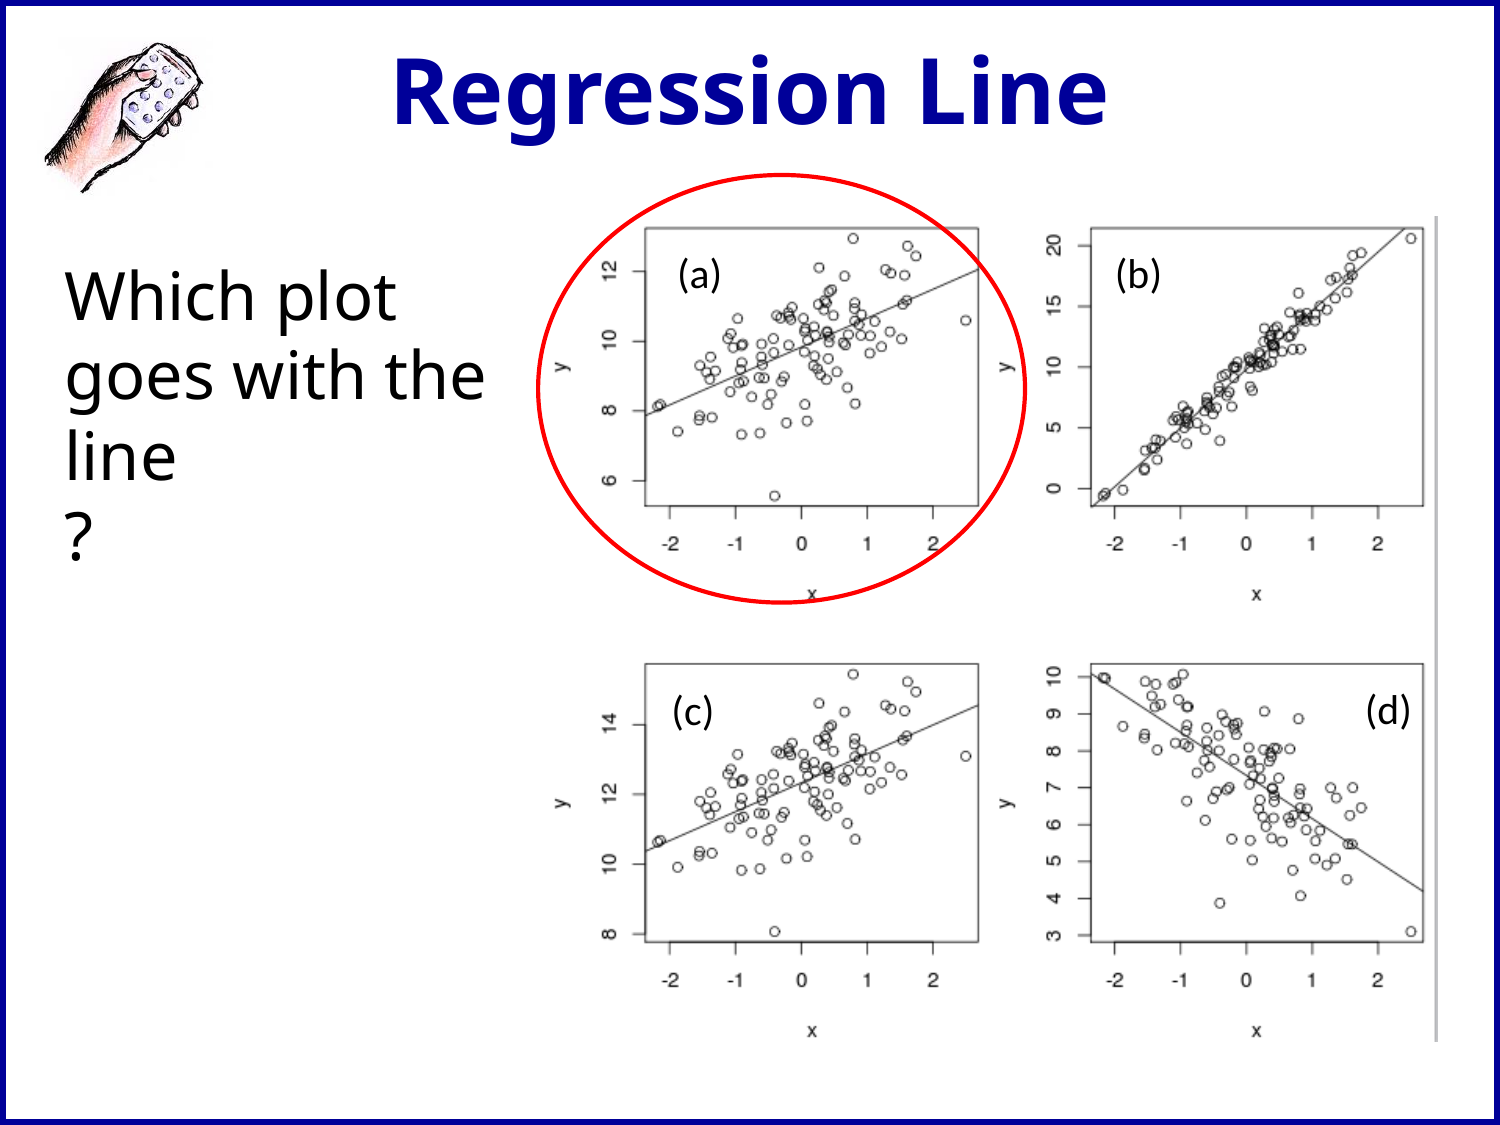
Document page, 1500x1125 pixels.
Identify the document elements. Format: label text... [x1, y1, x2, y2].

text_box [536, 334, 544, 444]
text_box [637, 172, 926, 214]
title Regression Line [12, 12, 1488, 163]
picture [549, 216, 1438, 1042]
picture [37, 37, 213, 201]
